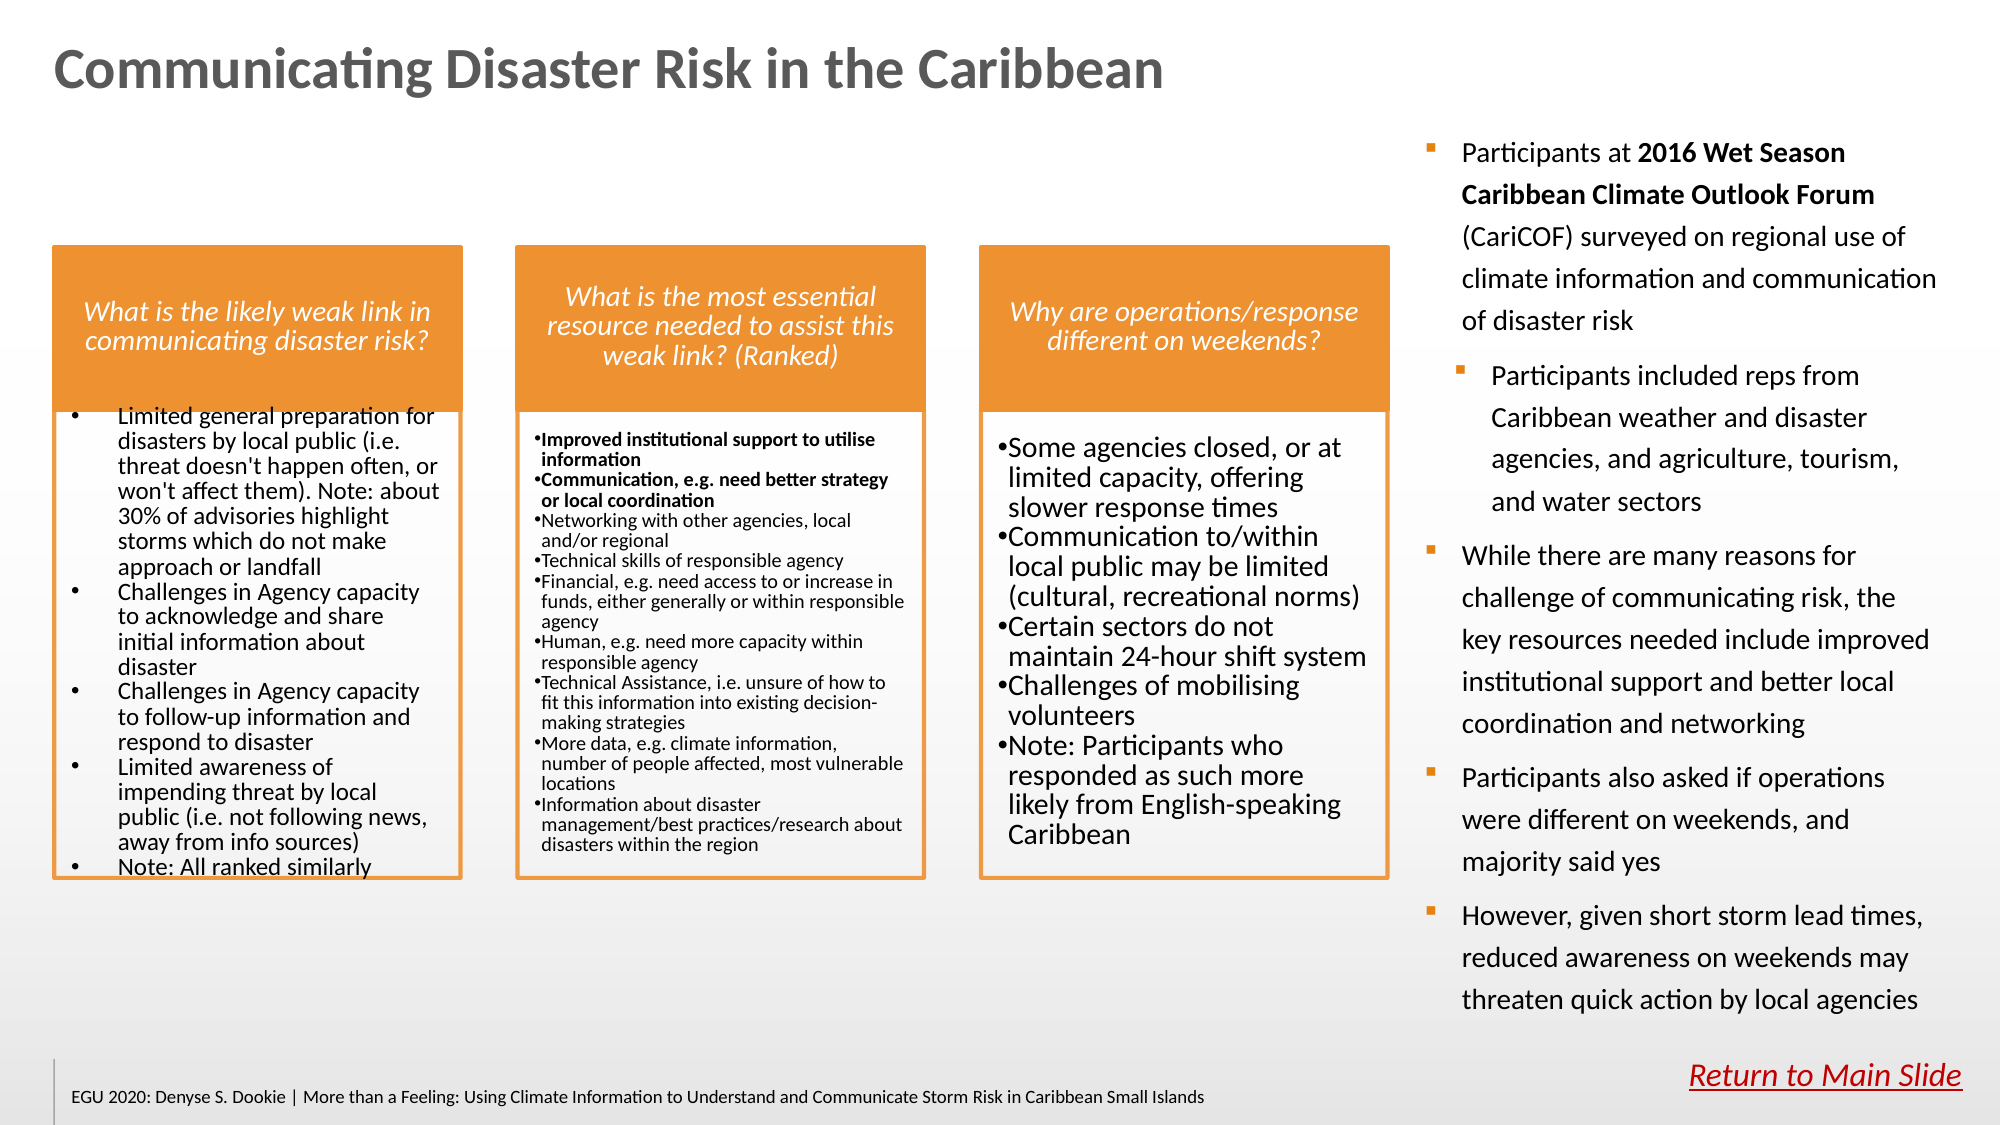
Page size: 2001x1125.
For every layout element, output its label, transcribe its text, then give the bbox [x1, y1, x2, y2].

text_box EGU 2020: Denyse S. Dookie | More than a Feeling: Using Climate Information to Understand and Communicate Storm Risk in Caribbean Small Islands [56, 1077, 1522, 1125]
text_box Participants at 2016 Wet Season Caribbean Climate Outlook Forum (CariCOF) surveyed on regional use of climate information and communication of disaster risk Participants included reps from Caribbean weather and disaster agencies, and agriculture, tourism, and water sectors While there are many reasons for challenge of communicating risk, the key resources needed include improved institutional support and better local coordination and networking Participants also asked if operations were different on weekends, and majority said yes However, given short storm lead times, reduced awareness on weekends may threaten quick action by local agencies [1409, 119, 1955, 1038]
text_box Return to Main Slide [1644, 1037, 1981, 1102]
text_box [53, 117, 1388, 1008]
title Communicating Disaster Risk in the Caribbean [54, 22, 1955, 109]
